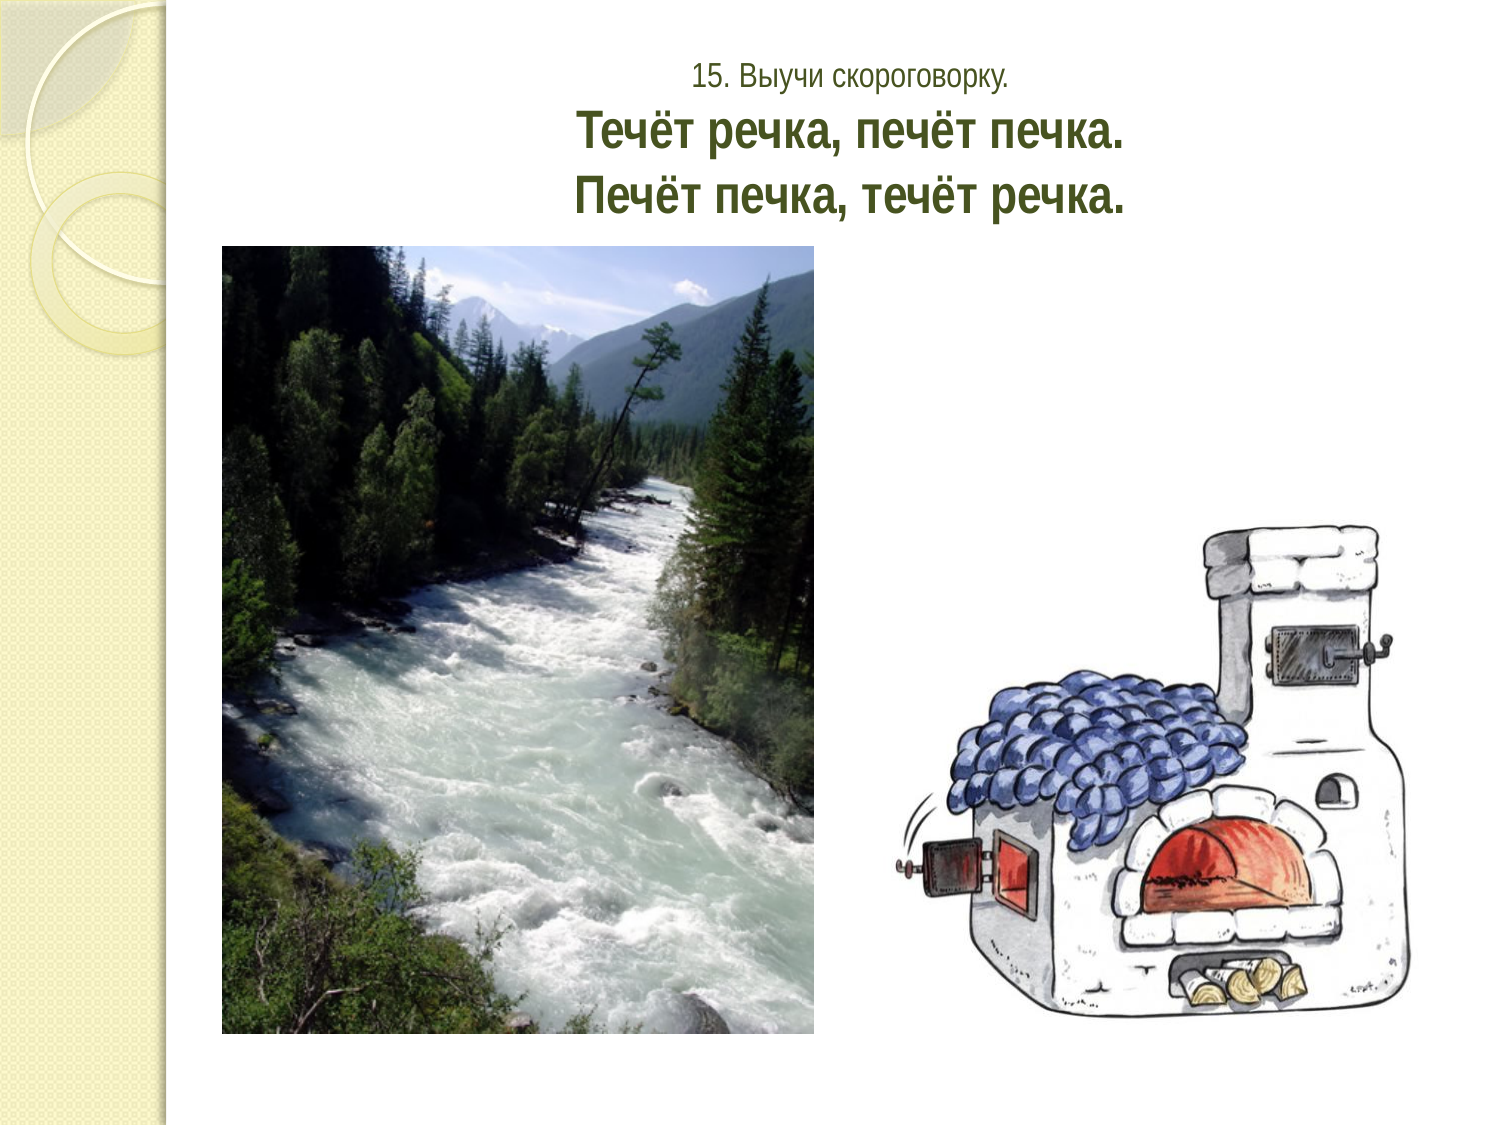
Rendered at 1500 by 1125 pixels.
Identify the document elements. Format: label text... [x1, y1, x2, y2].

title 15. Выучи скороговорку. Течёт речка, печёт печка. Печёт печка, течёт речка. [235, 45, 1466, 233]
picture [866, 503, 1447, 1036]
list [222, 245, 814, 1034]
